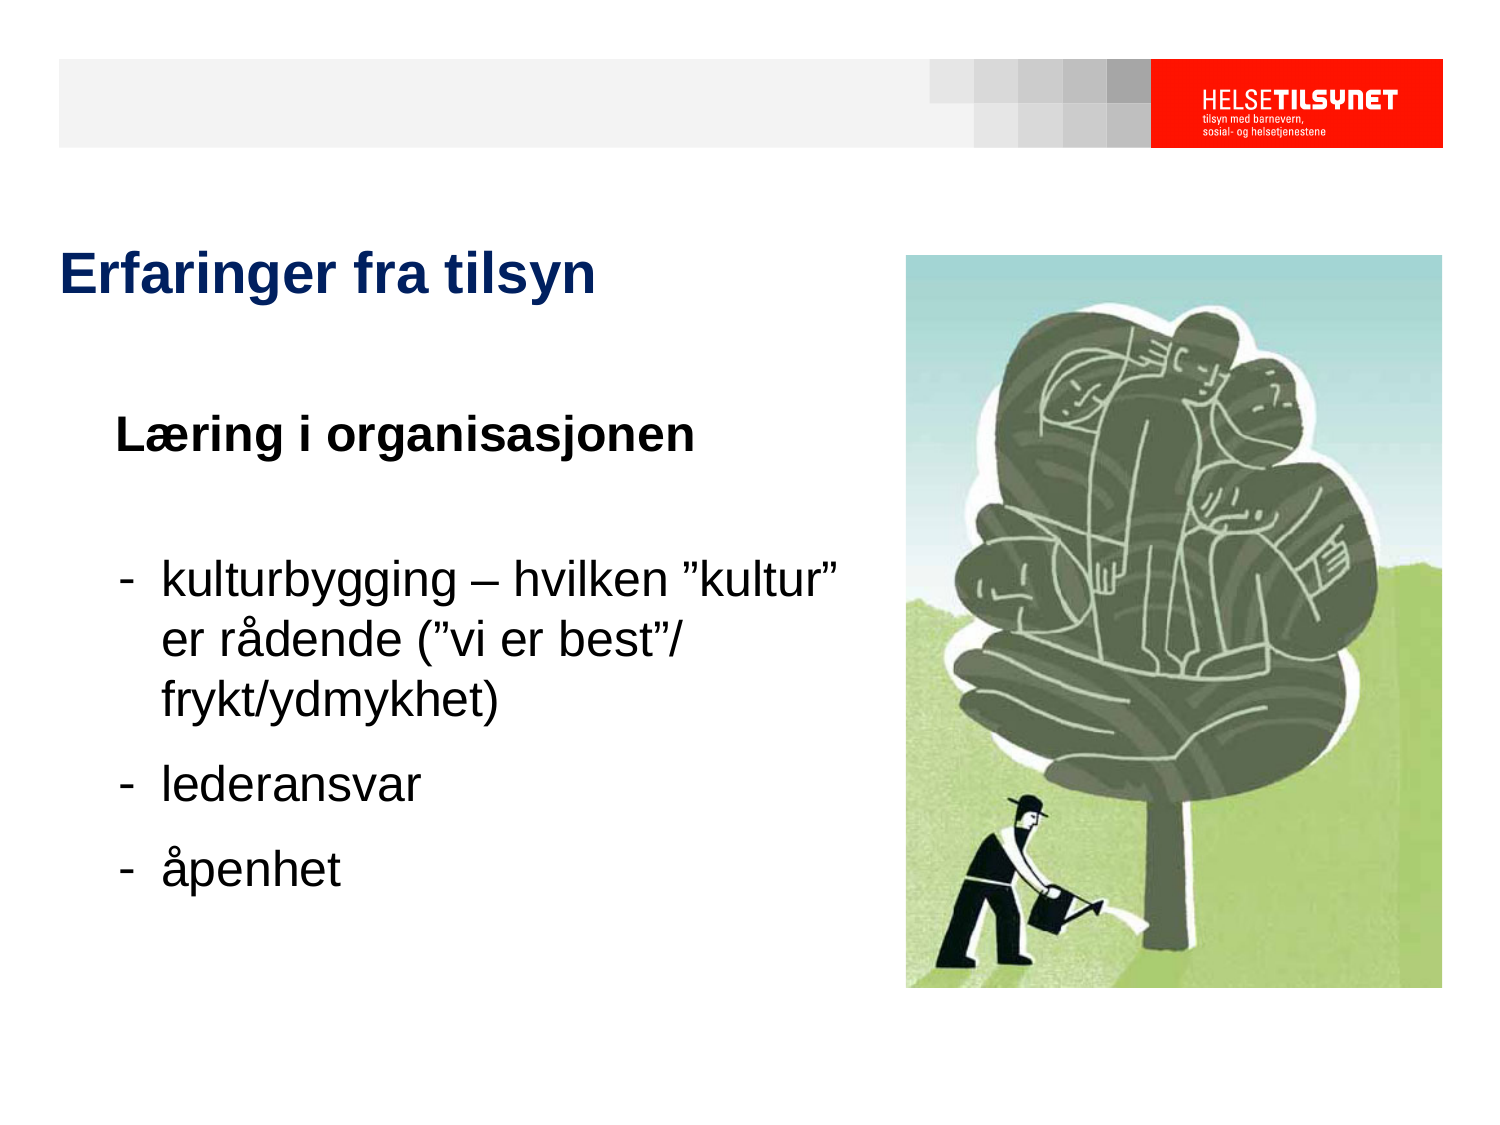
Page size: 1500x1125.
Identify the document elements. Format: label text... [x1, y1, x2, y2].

list Læring i organisasjonen kulturbygging – hvilken ”kultur” er rådende (”vi er best”/ frykt/ydmykhet) lederansvar åpenhet [58, 401, 1443, 1052]
title Erfaringer fra tilsyn [58, 235, 1442, 389]
picture [1151, 59, 1443, 148]
picture [905, 255, 1443, 989]
